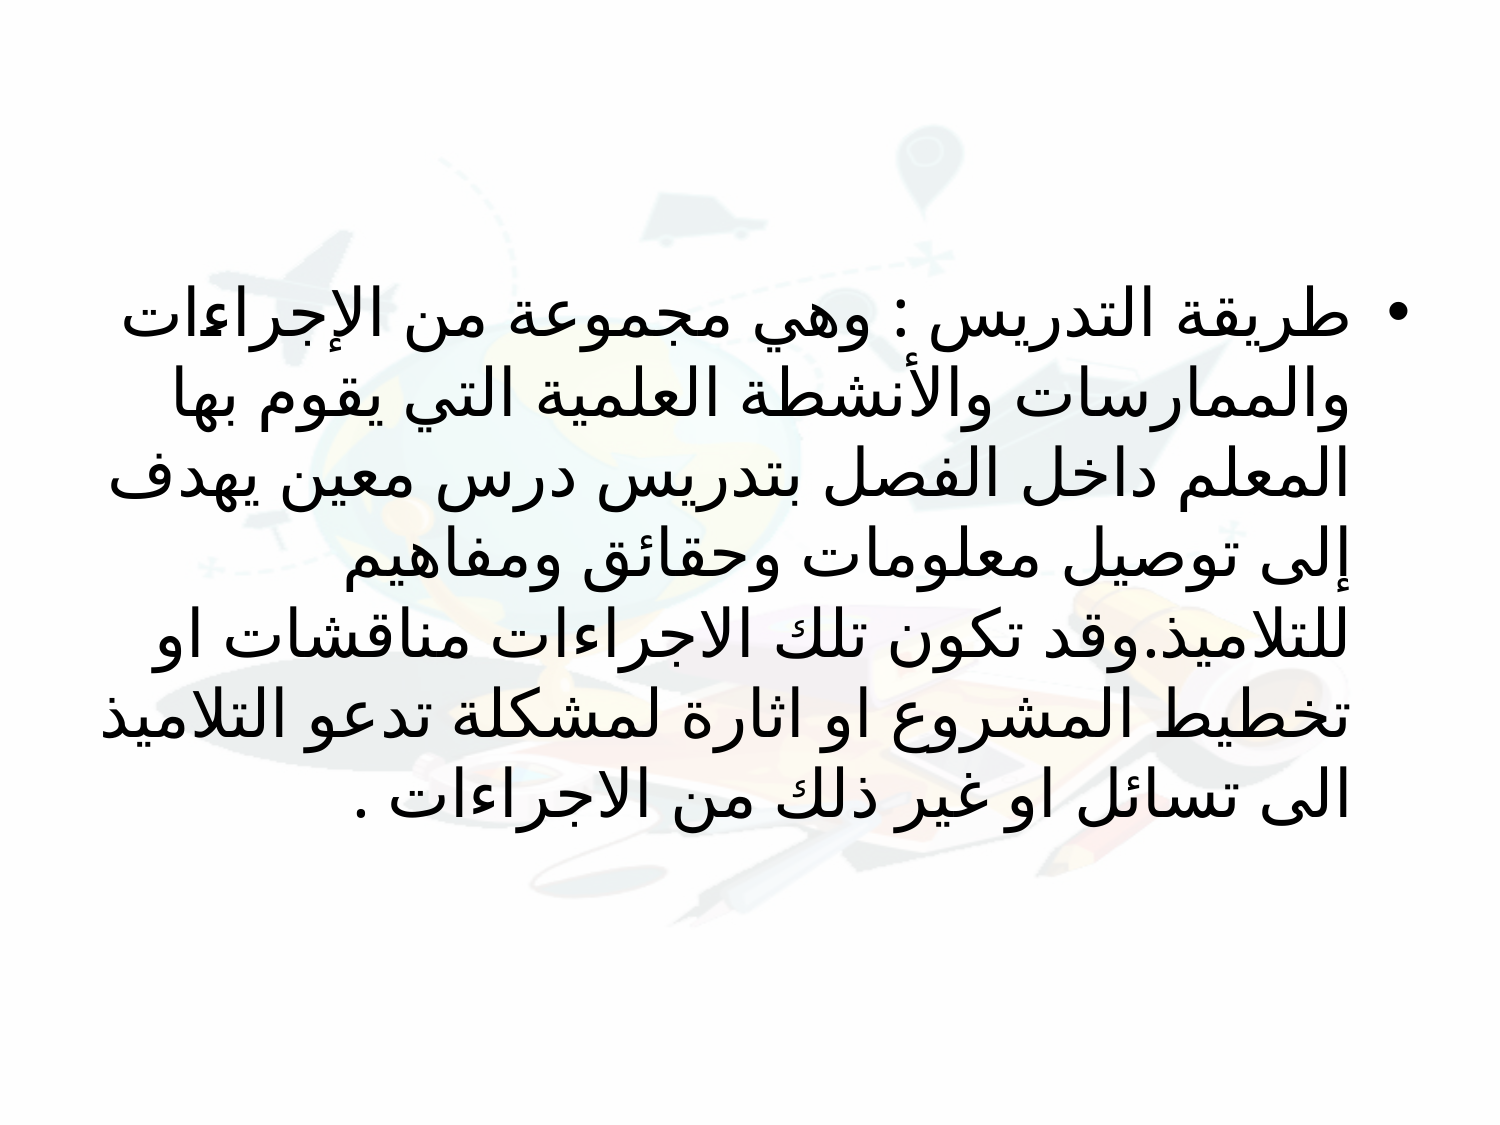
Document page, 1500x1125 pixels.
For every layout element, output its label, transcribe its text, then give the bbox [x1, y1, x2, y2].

list طريقة التدريس : وهي مجموعة من الإجراءات والممارسات والأنشطة العلمية التي يقوم بها المعلم داخل الفصل بتدريس درس معين يهدف إلى توصيل معلومات وحقائق ومفاهيم للتلاميذ.وقد تكون تلك الاجراءات مناقشات او تخطيط المشروع او اثارة لمشكلة تدعو التلاميذ الى تسائل او غير ذلك من الاجراءات . [75, 262, 1425, 1005]
